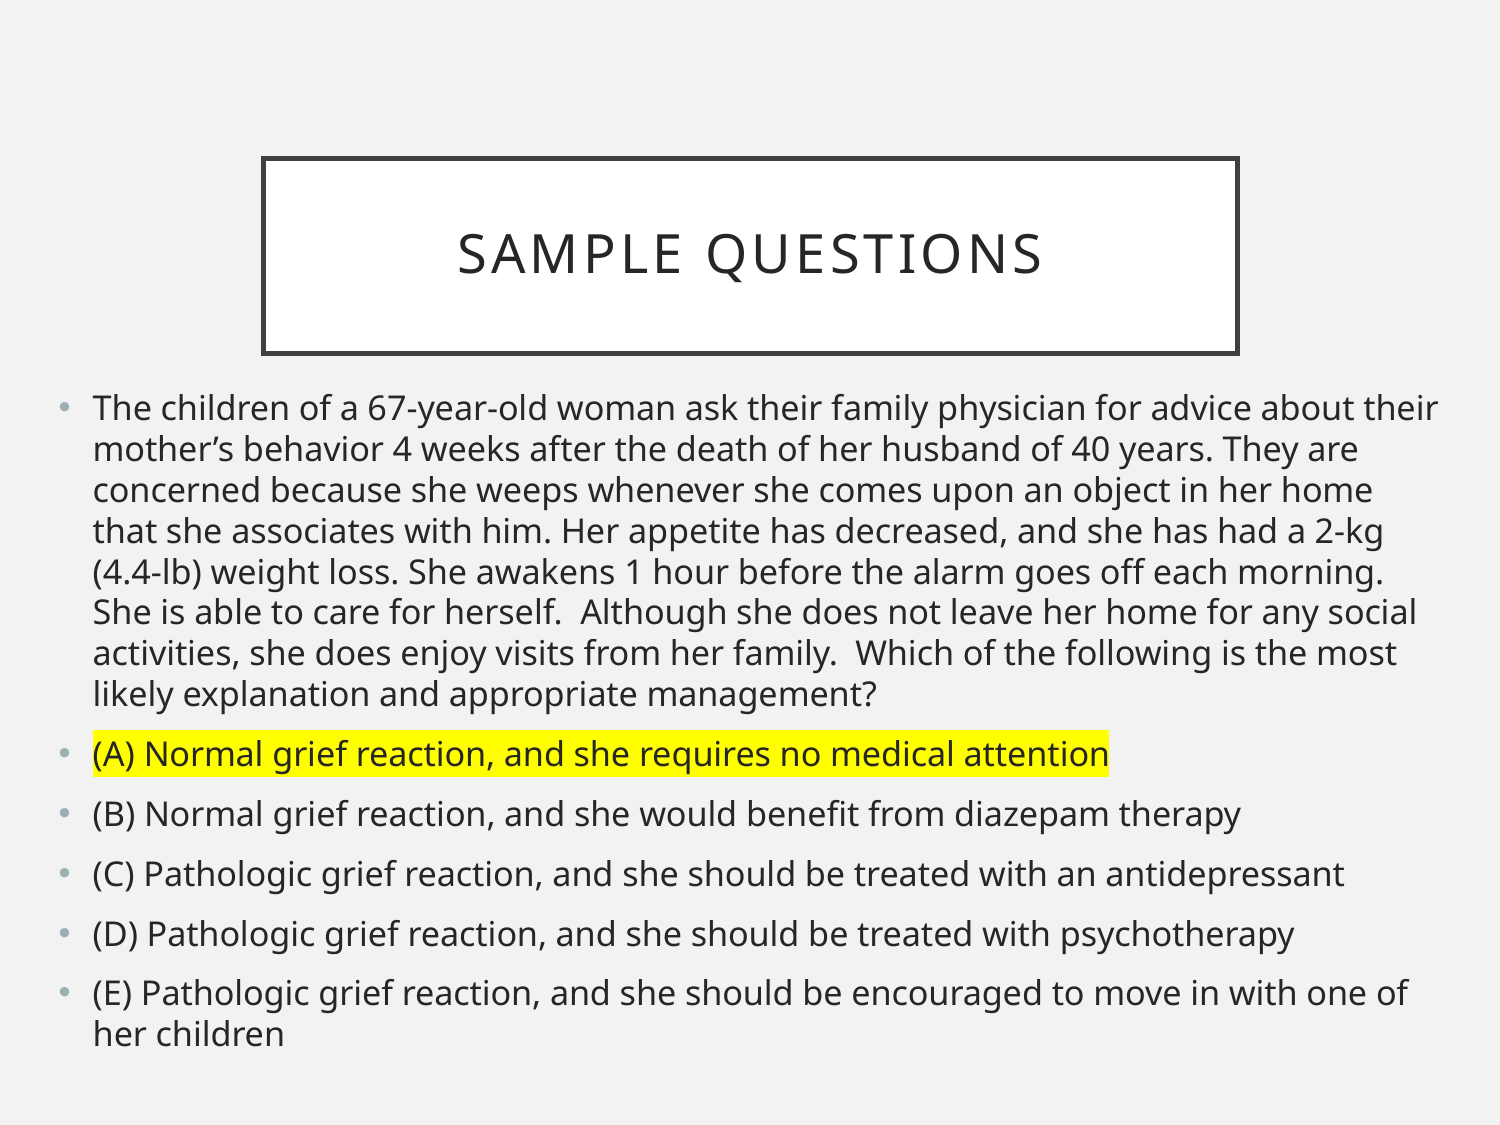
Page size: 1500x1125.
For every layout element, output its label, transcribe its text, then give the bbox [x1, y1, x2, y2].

list The children of a 67-year-old woman ask their family physician for advice about their mother’s behavior 4 weeks after the death of her husband of 40 years. They are concerned because she weeps whenever she comes upon an object in her home that she associates with him. Her appetite has decreased, and she has had a 2-kg (4.4-lb) weight loss. She awakens 1 hour before the alarm goes off each morning. She is able to care for herself. Although she does not leave her home for any social activities, she does enjoy visits from her family. Which of the following is the most likely explanation and appropriate management? (A) Normal grief reaction, and she requires no medical attention (B) Normal grief reaction, and she would benefit from diazepam therapy (C) Pathologic grief reaction, and she should be treated with an antidepressant (D) Pathologic grief reaction, and she should be treated with psychotherapy (E) Pathologic grief reaction, and she should be encouraged to move in with one of her children [43, 379, 1454, 1075]
title Sample Questions [261, 156, 1240, 356]
